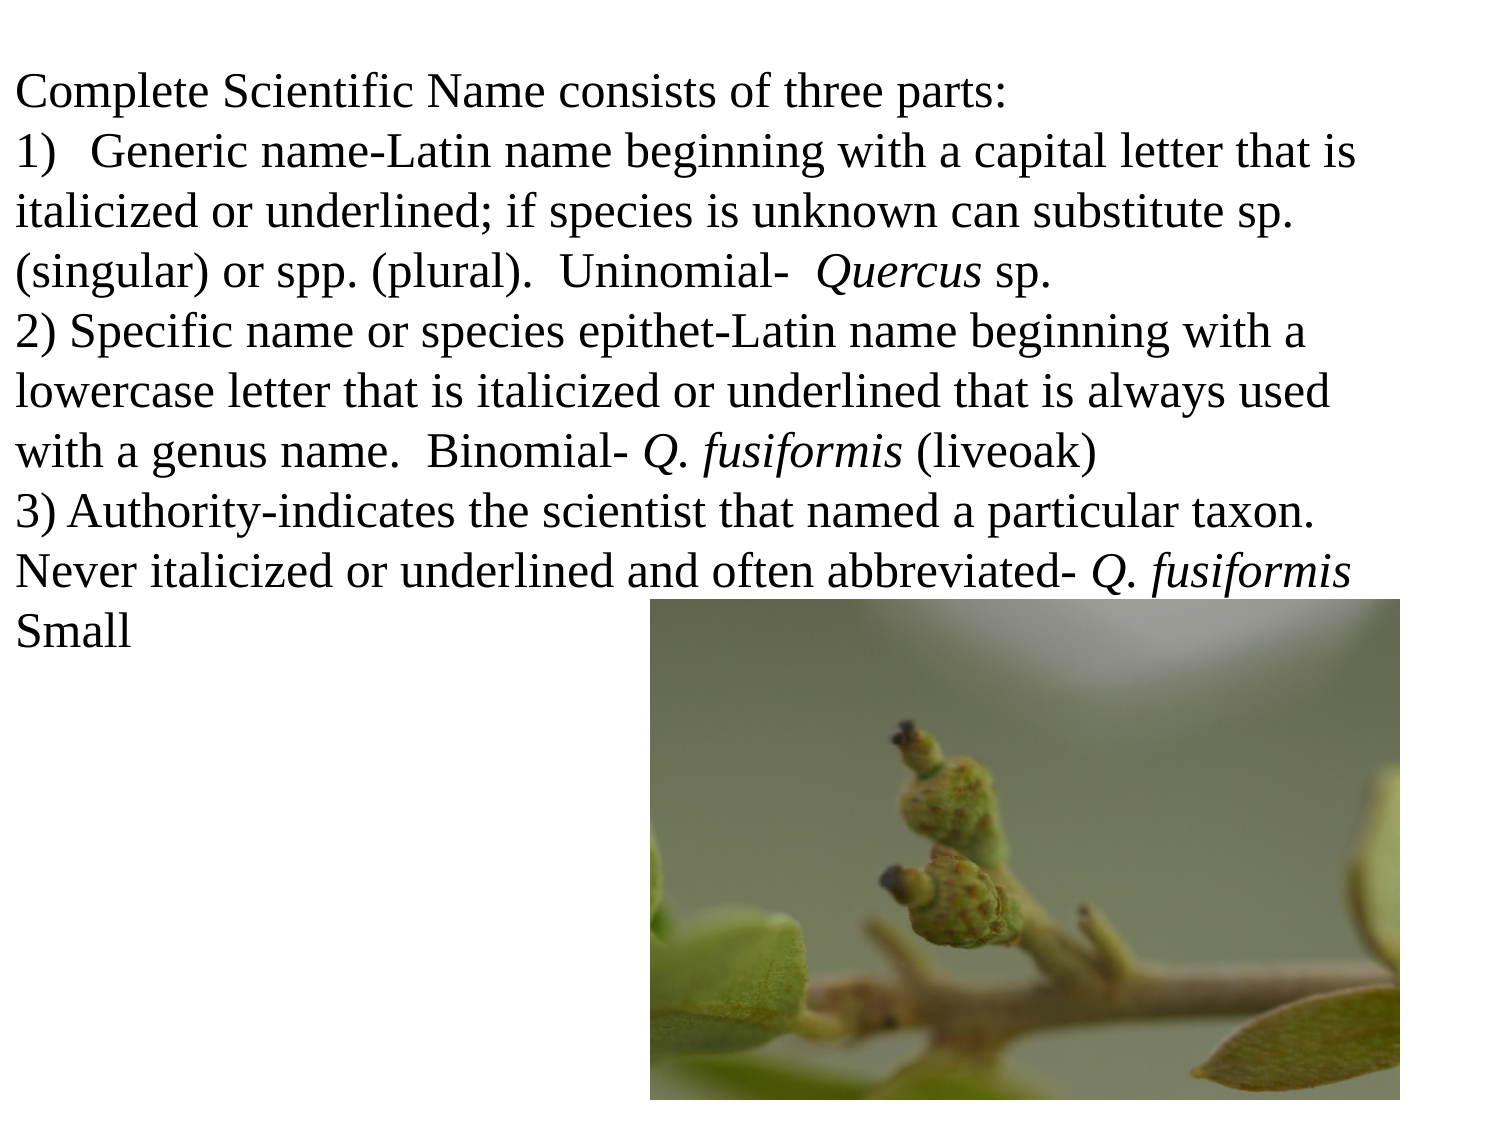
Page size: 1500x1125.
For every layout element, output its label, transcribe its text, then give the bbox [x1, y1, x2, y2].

picture [649, 599, 1401, 1100]
text_box Complete Scientific Name consists of three parts: Generic name-Latin name beginning with a capital letter that is italicized or underlined; if species is unknown can substitute sp. (singular) or spp. (plural). Uninomial- Quercus sp. 2) Specific name or species epithet-Latin name beginning with a lowercase letter that is italicized or underlined that is always used with a genus name. Binomial- Q. fusiformis (liveoak) 3) Authority-indicates the scientist that named a particular taxon. Never italicized or underlined and often abbreviated- Q. fusiformis Small [0, 49, 1500, 665]
